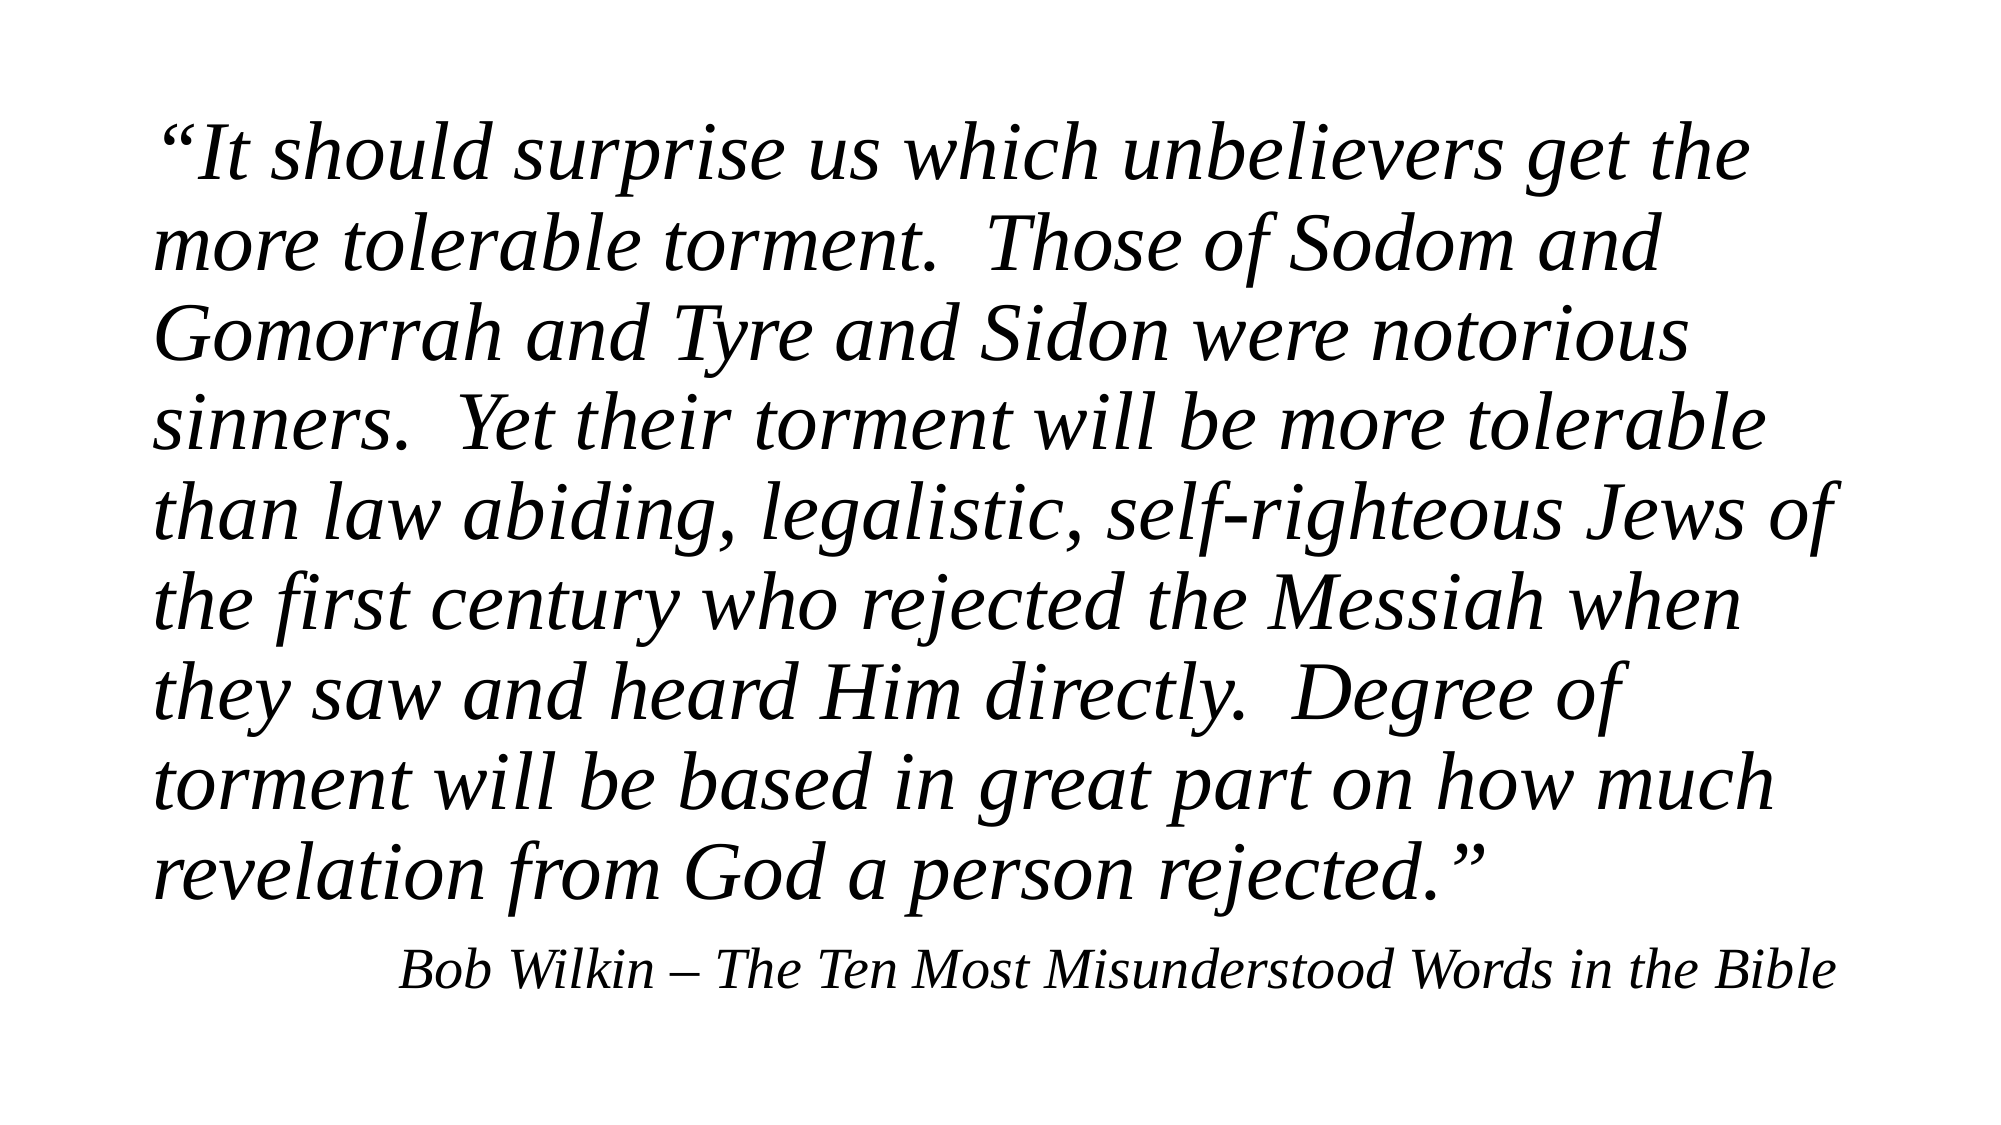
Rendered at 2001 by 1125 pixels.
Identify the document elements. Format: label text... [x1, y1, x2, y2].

list “It should surprise us which unbelievers get the more tolerable torment. Those of Sodom and Gomorrah and Tyre and Sidon were notorious sinners. Yet their torment will be more tolerable than law abiding, legalistic, self-righteous Jews of the first century who rejected the Messiah when they saw and heard Him directly. Degree of torment will be based in great part on how much revelation from God a person rejected.” Bob Wilkin – The Ten Most Misunderstood Words in the Bible [137, 100, 1863, 1087]
